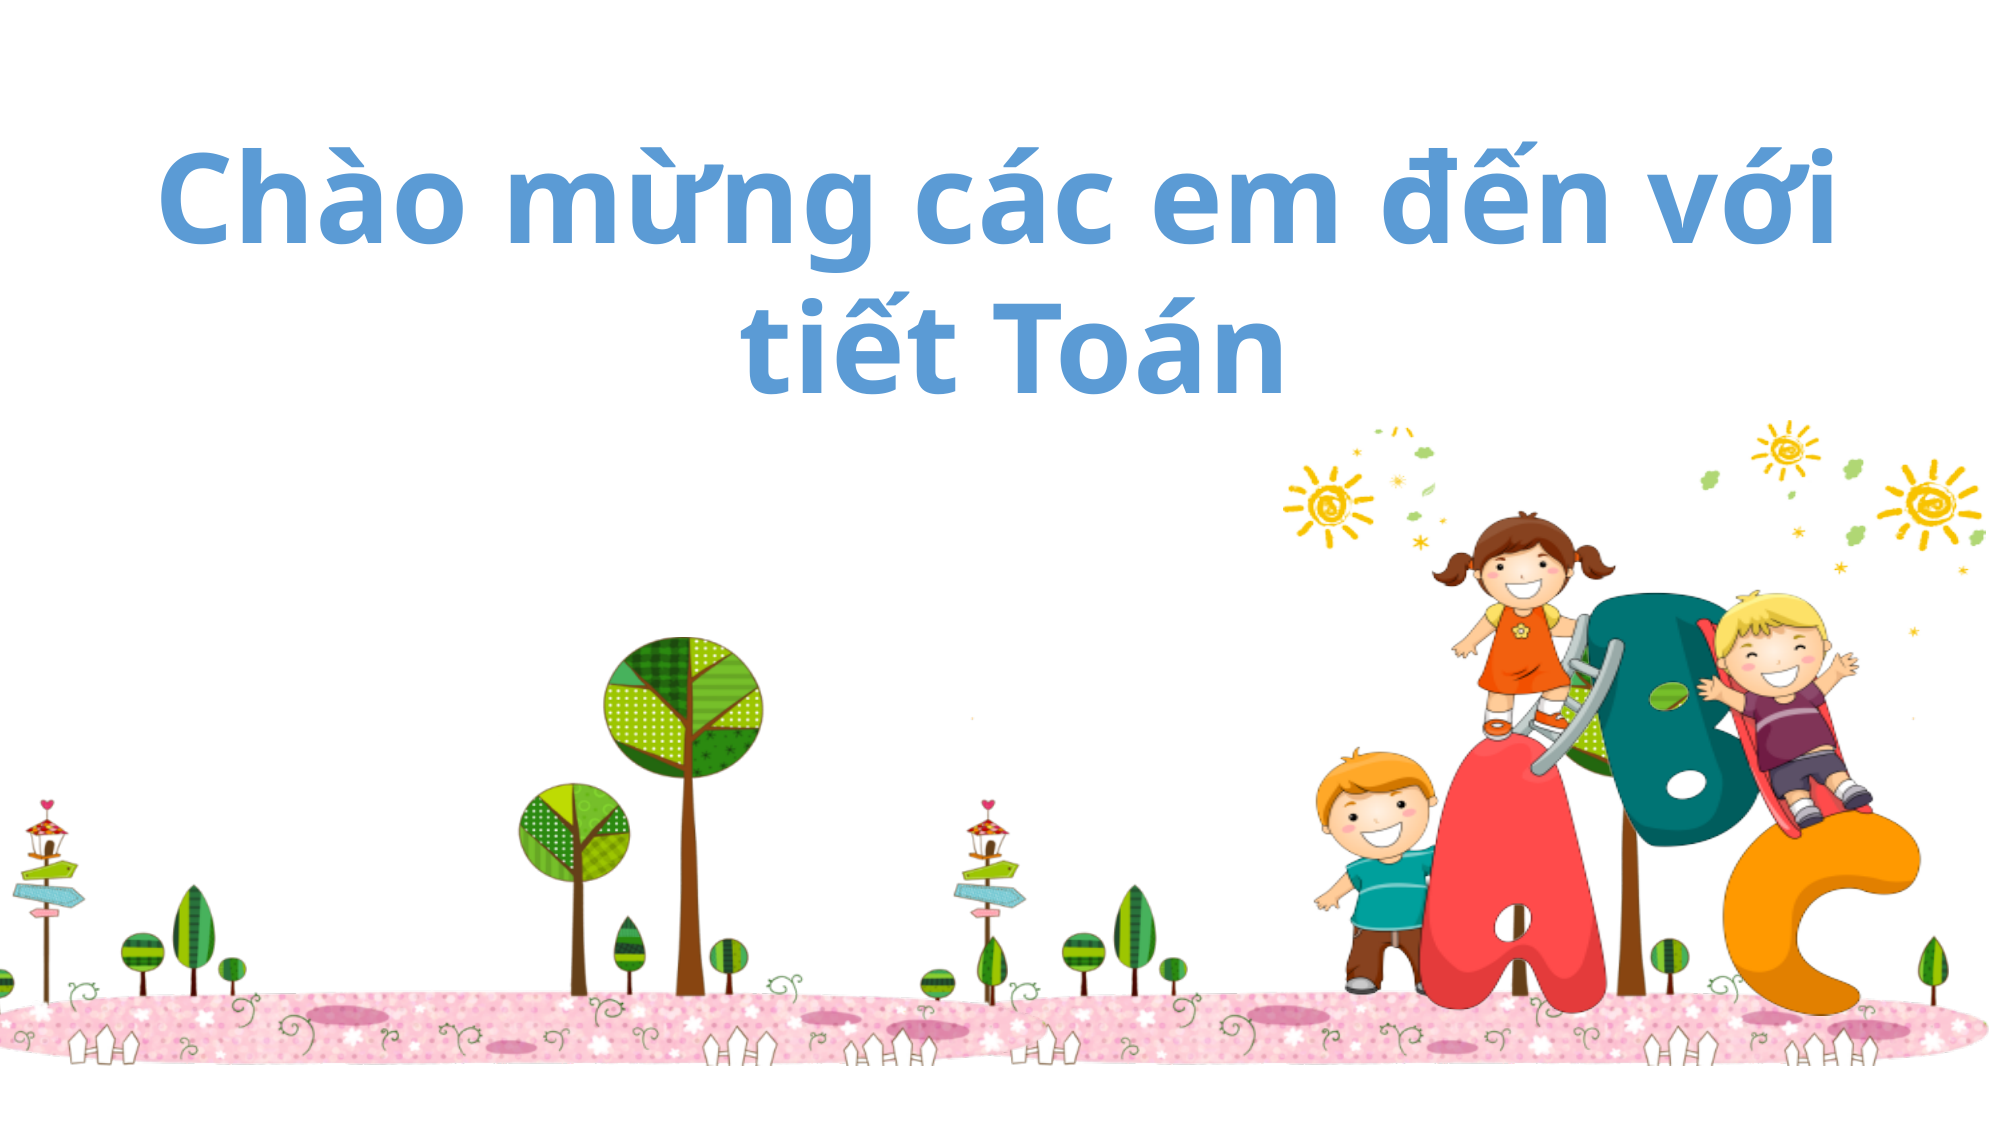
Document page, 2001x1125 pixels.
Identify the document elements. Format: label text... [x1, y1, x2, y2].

text_box Chào mừng các em đến với tiết Toán [123, 111, 1908, 420]
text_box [0, 420, 1989, 1066]
